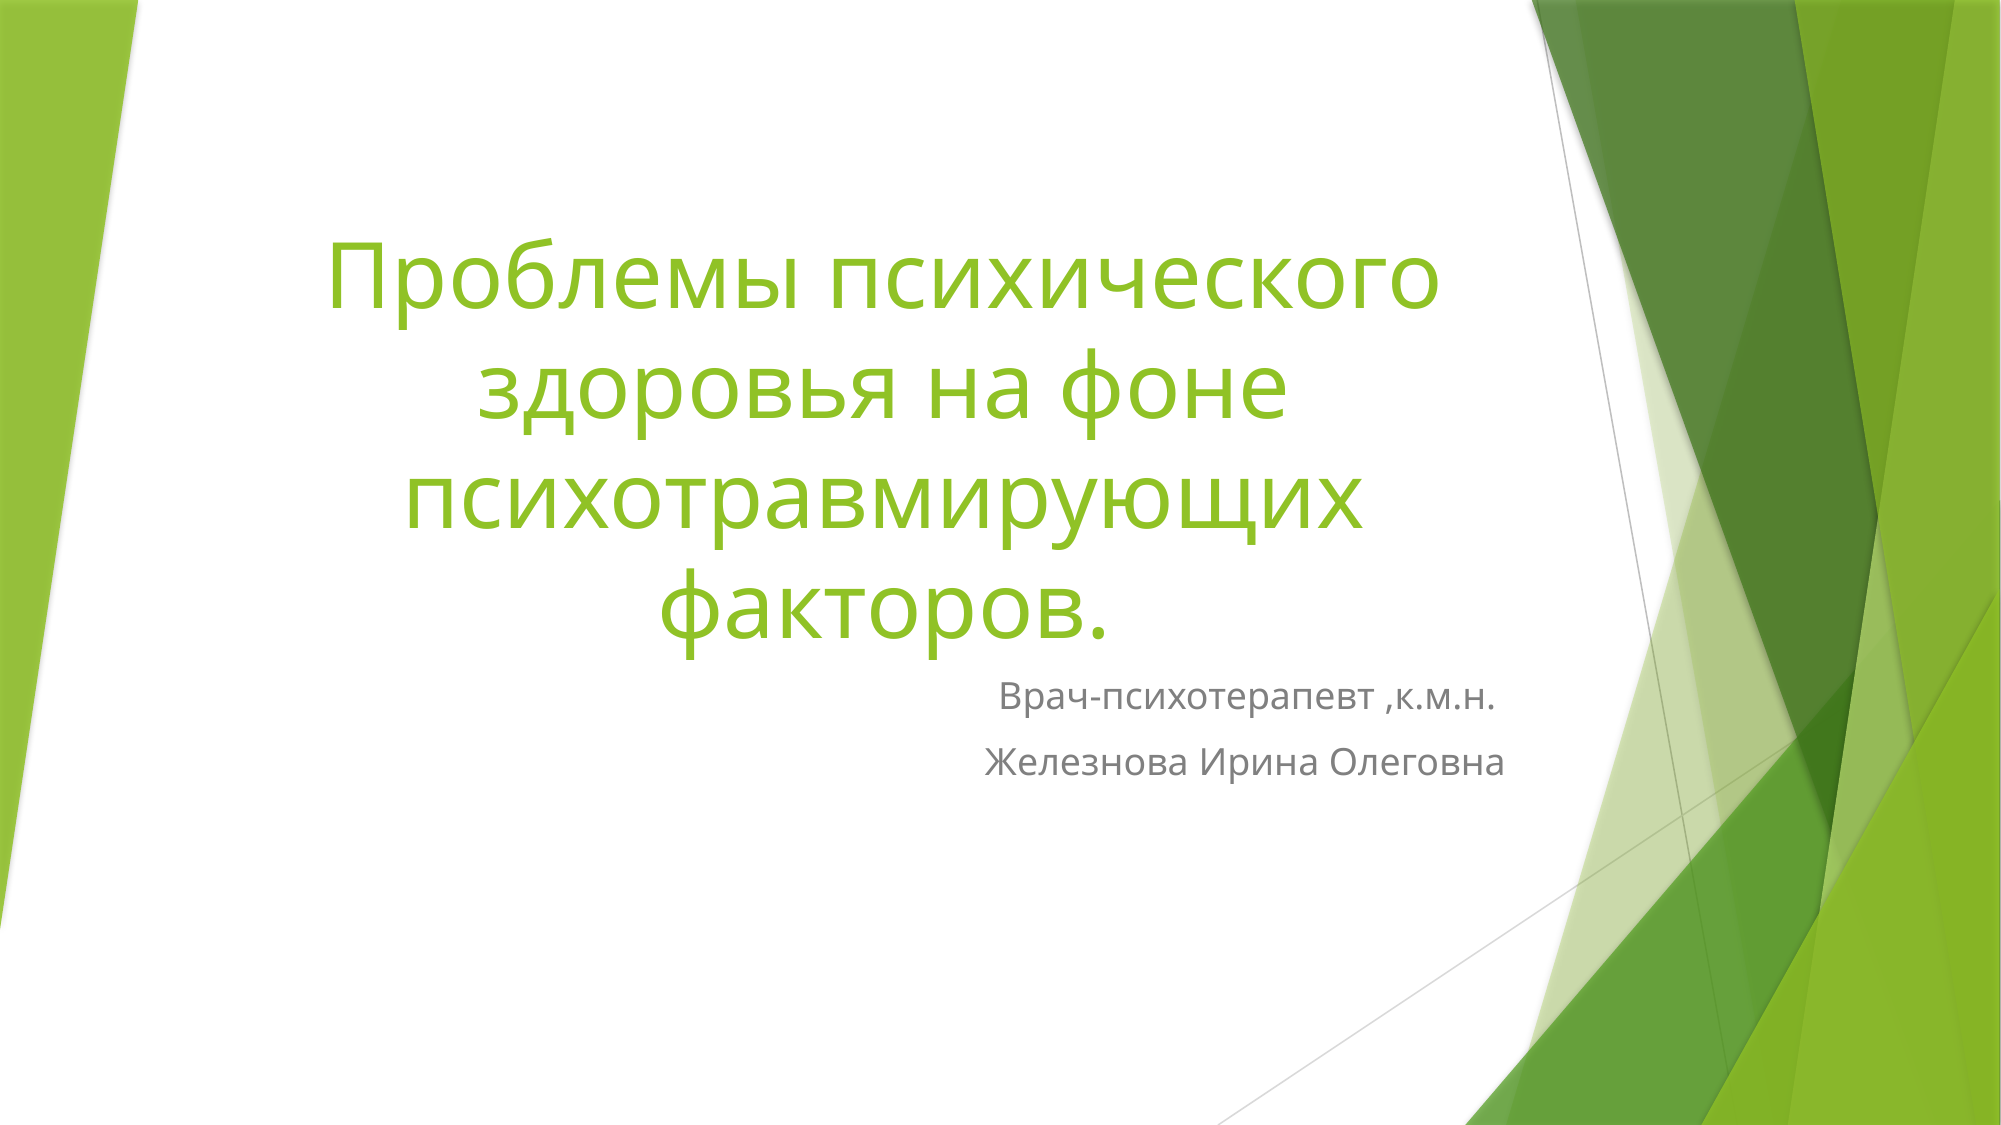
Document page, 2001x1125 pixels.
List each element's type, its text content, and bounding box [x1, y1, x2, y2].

title Проблемы психического здоровья на фоне психотравмирующих факторов. [247, 394, 1522, 664]
subtitle Врач-психотерапевт ,к.м.н. Железнова Ирина Олеговна [247, 664, 1522, 845]
